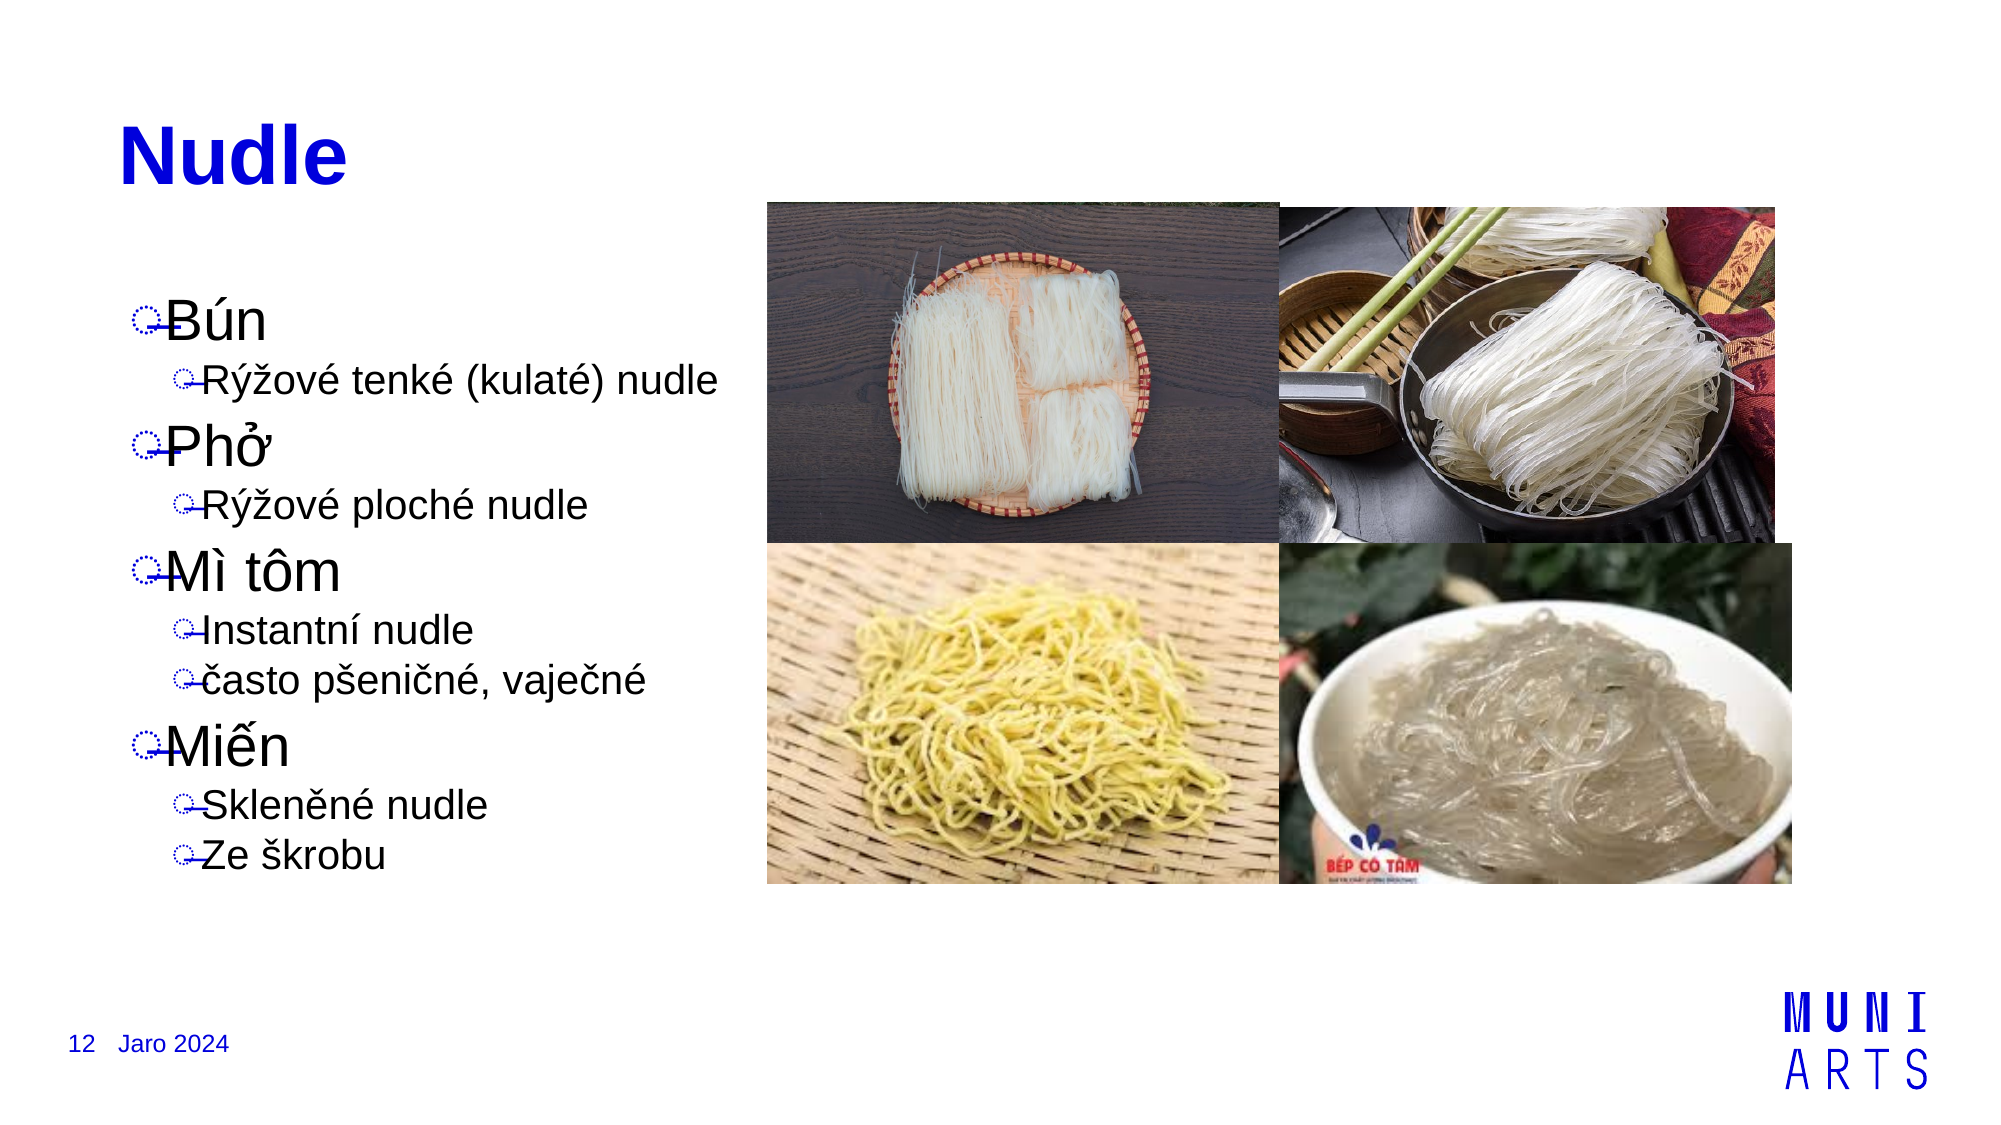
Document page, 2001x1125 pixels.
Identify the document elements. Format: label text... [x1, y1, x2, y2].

footer Jaro 2024 [118, 1021, 1418, 1063]
title Nudle [118, 118, 1883, 193]
slide_number 12 [67, 1021, 110, 1063]
picture [767, 201, 1792, 884]
list Bún Rýžové tenké (kulaté) nudle Phở Rýžové ploché nudle Mì tôm Instantní nudle často pšeničné, vaječné Miến Skleněné nudle Ze škrobu [118, 277, 1883, 957]
